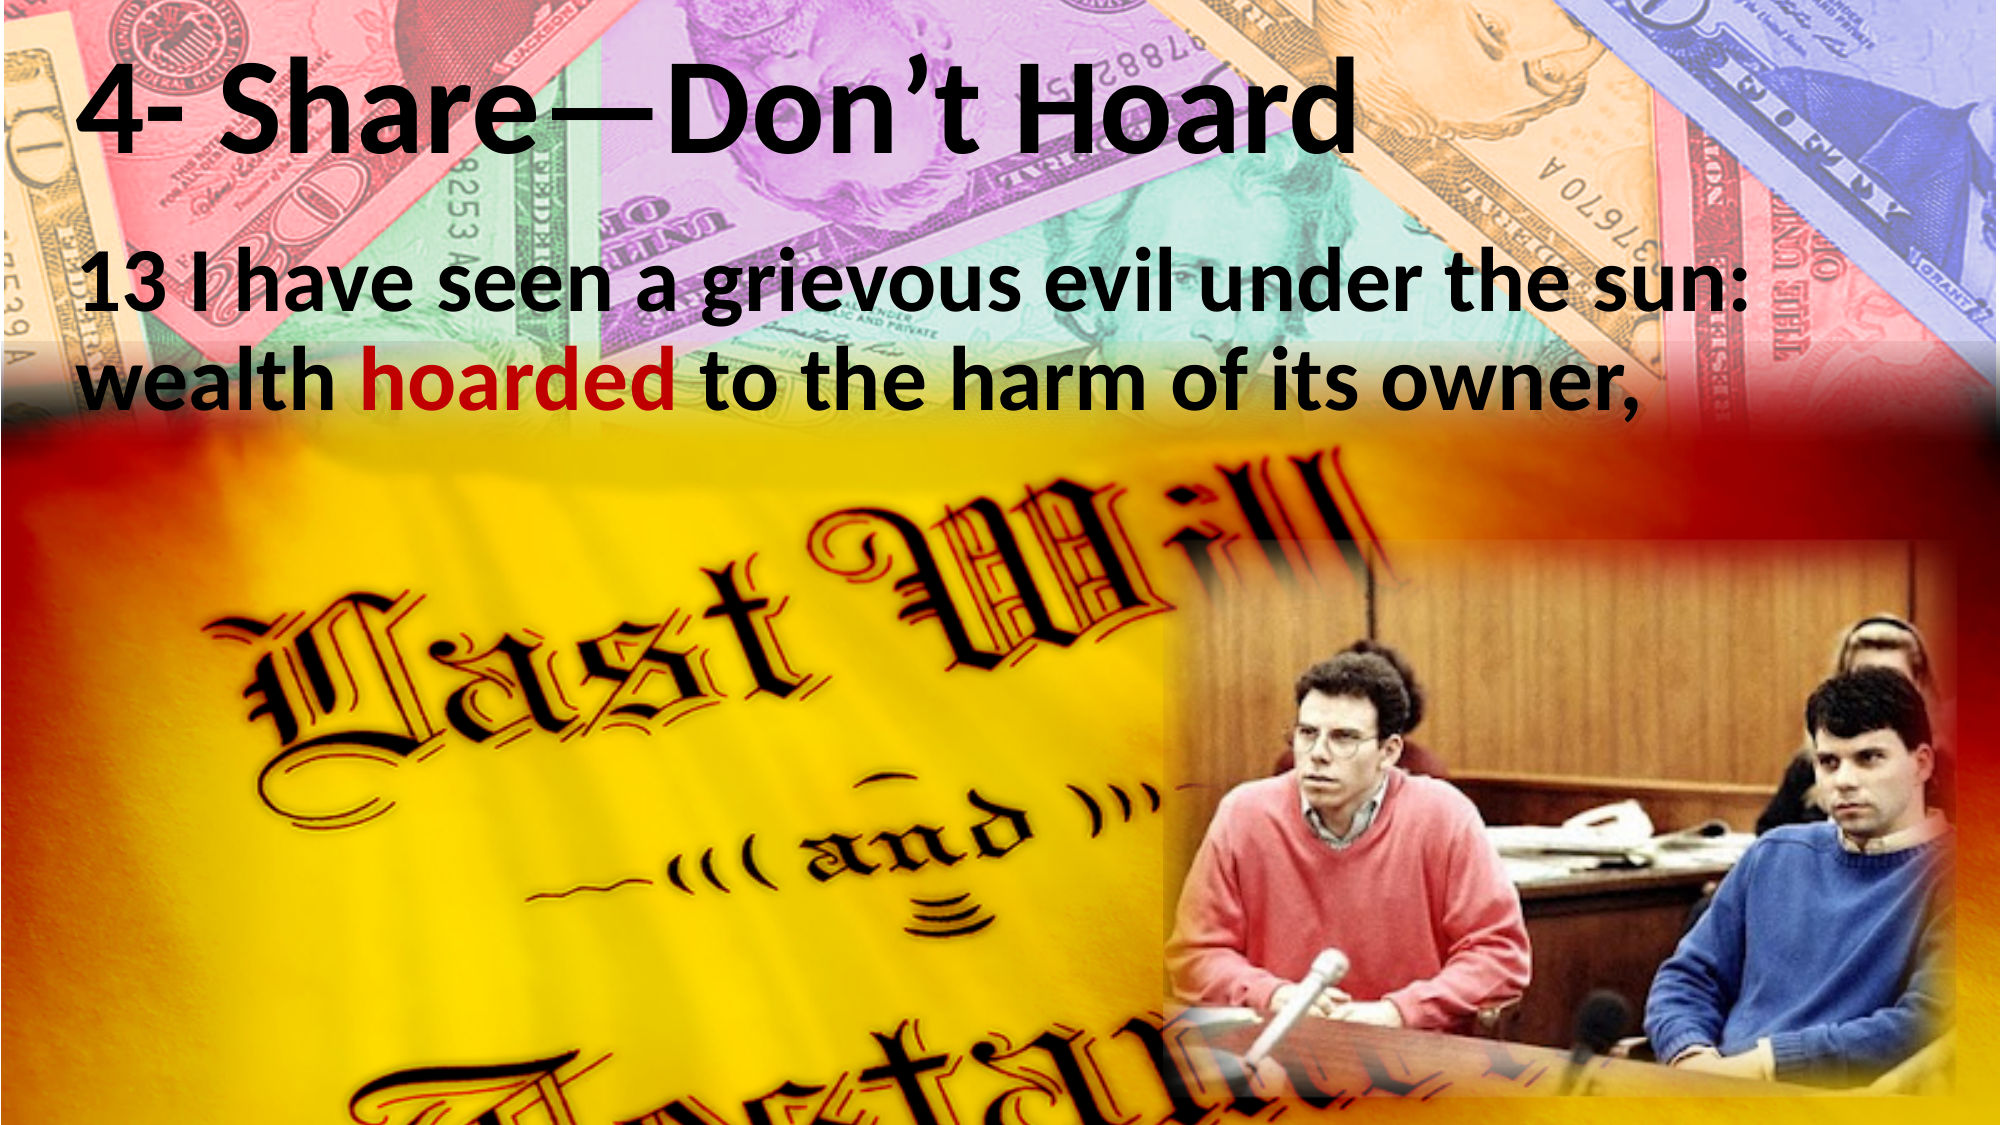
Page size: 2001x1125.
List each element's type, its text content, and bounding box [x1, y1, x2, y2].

list 13 I have seen a grievous evil under the sun: wealth hoarded to the harm of its owner, [59, 225, 1941, 341]
title 4- Share—Don’t Hoard [59, 0, 2000, 218]
picture [0, 341, 2000, 1125]
